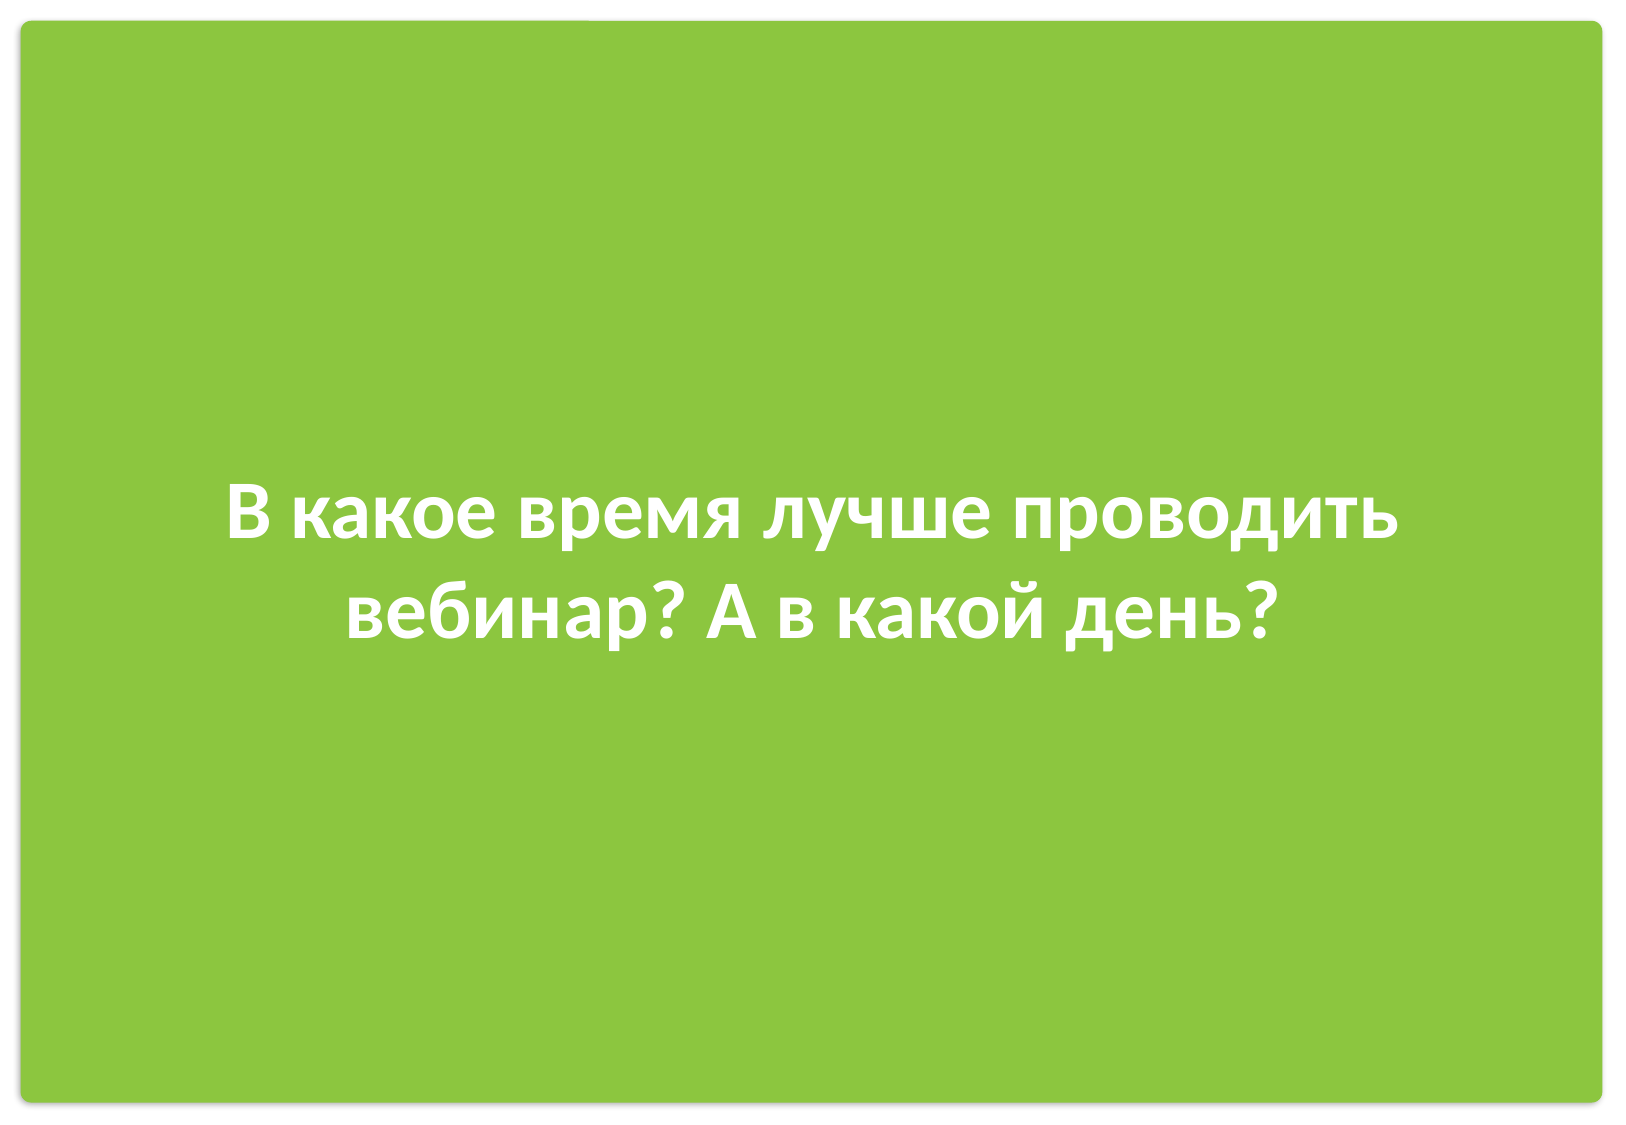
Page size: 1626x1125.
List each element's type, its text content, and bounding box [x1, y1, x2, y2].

title В какое время лучше проводить вебинар? А в какой день? [118, 448, 1507, 825]
